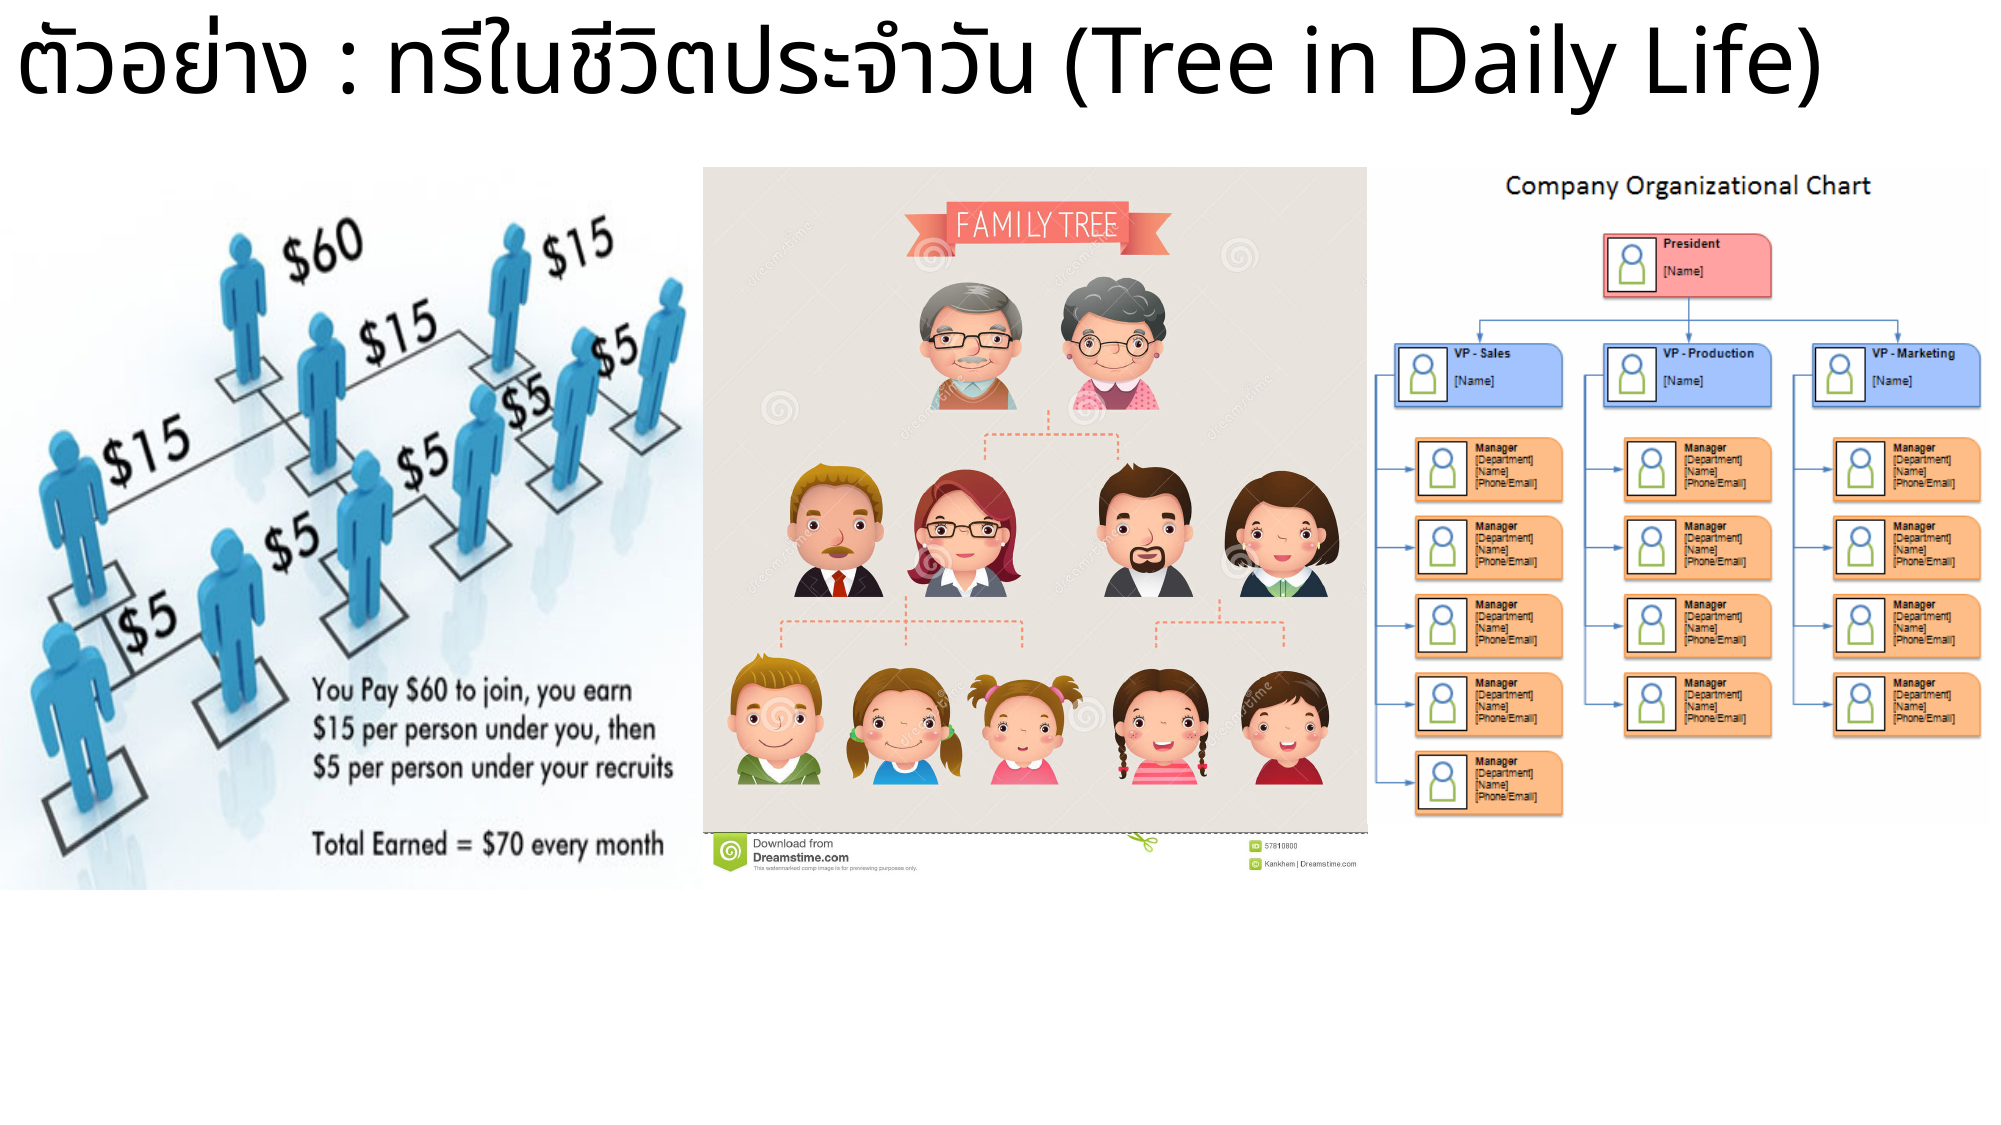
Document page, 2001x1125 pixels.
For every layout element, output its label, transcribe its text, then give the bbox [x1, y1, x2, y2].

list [0, 167, 704, 891]
picture [703, 167, 1990, 878]
title ตัวอย่าง : ทรีในชีวิตประจำวัน (Tree in Daily Life) [0, 0, 2000, 128]
